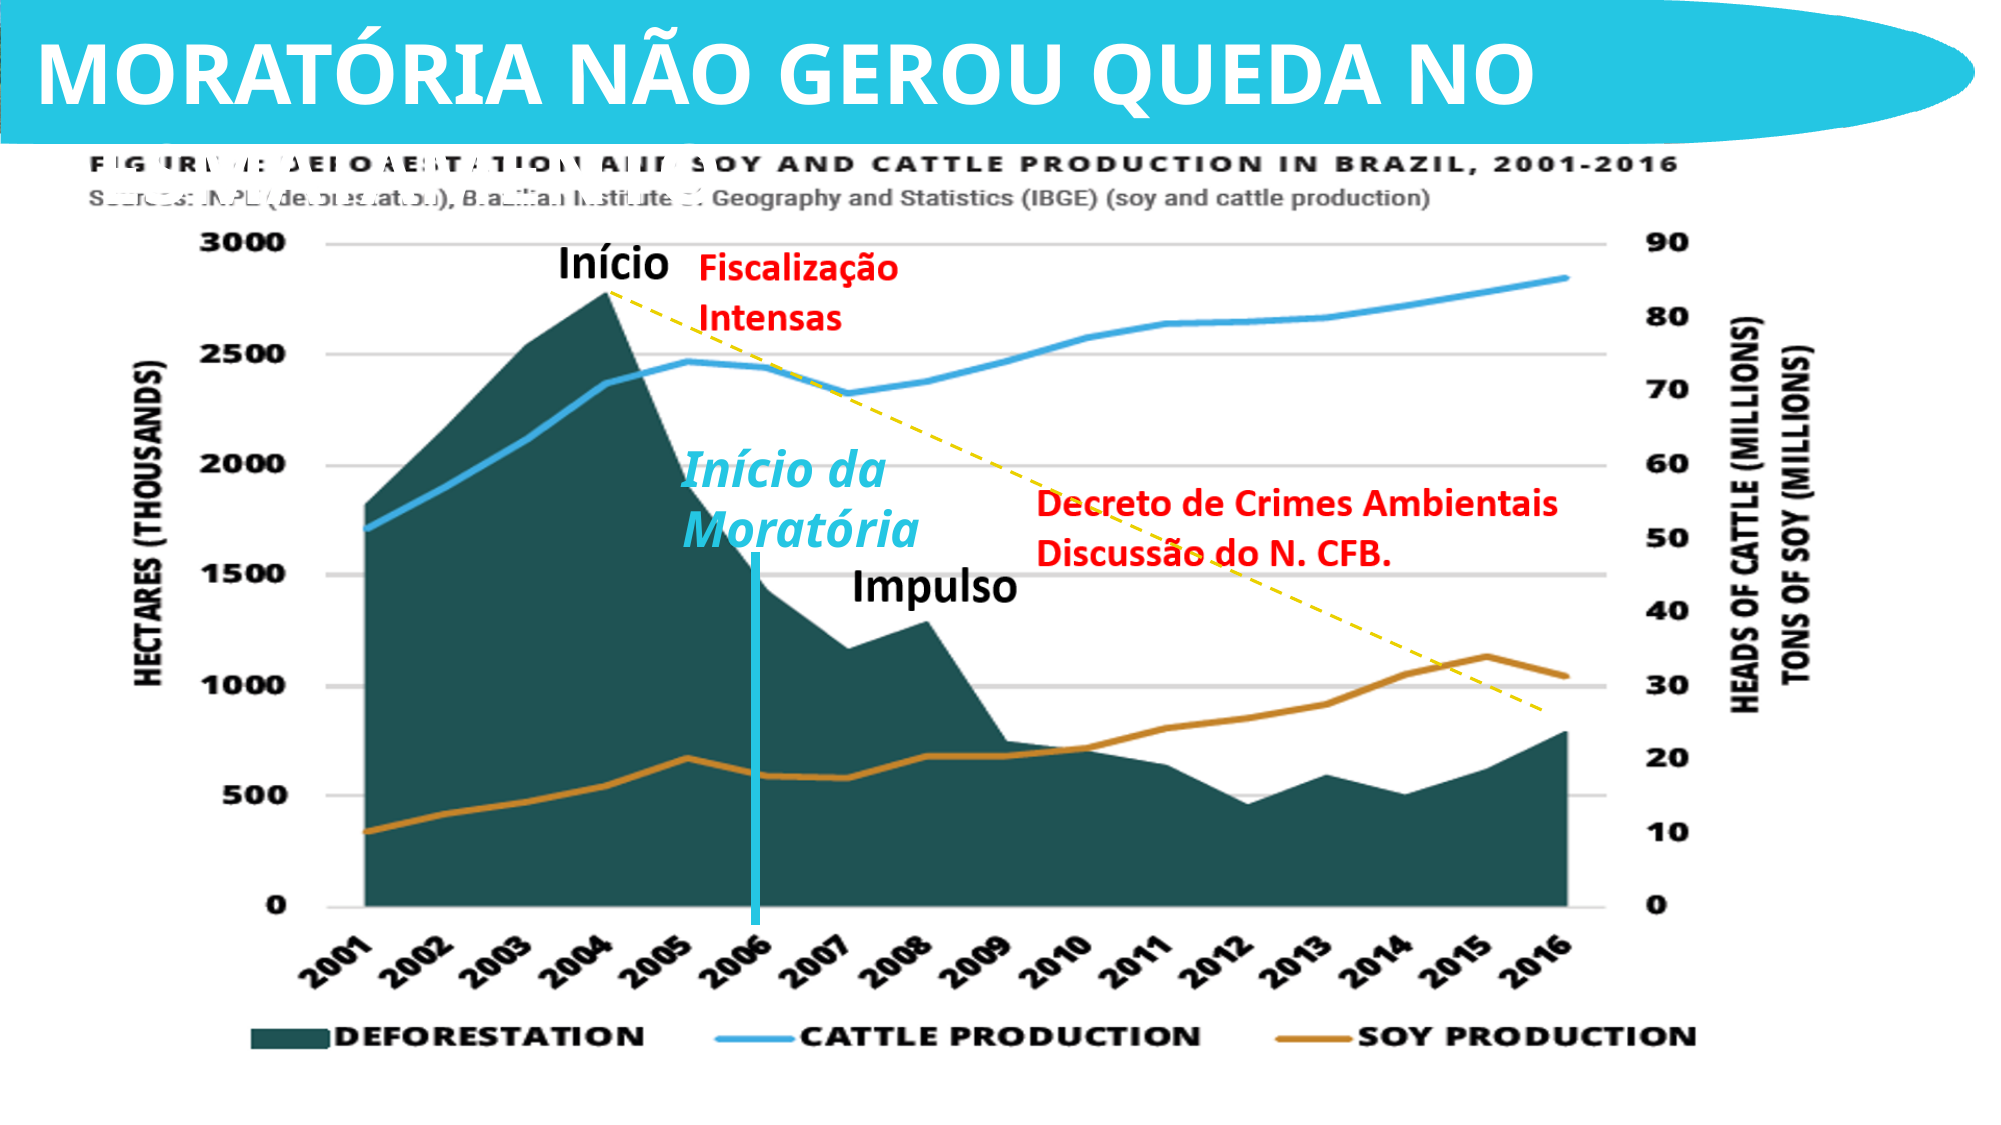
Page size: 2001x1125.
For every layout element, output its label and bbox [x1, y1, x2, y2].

picture [0, 0, 2000, 1125]
text_box [610, 292, 1549, 714]
